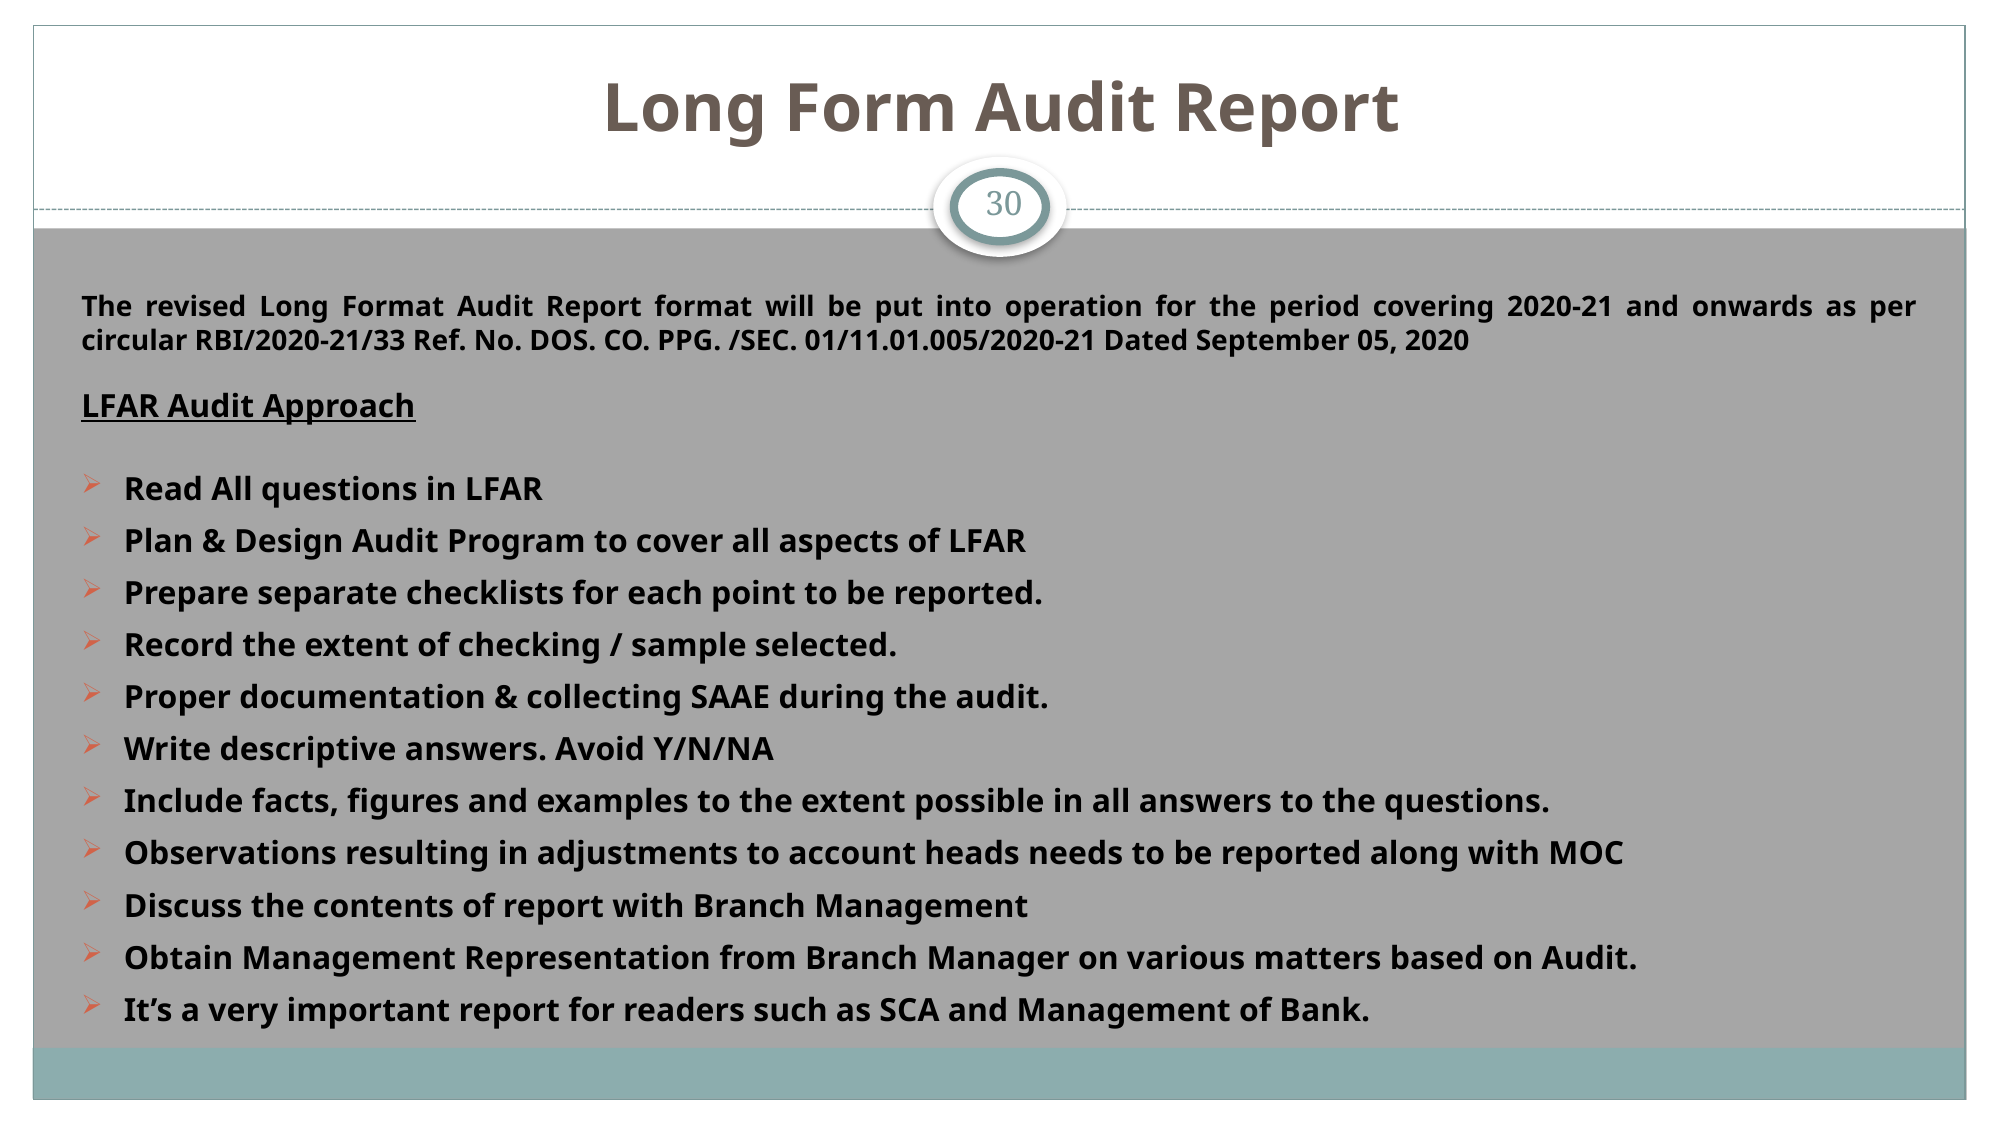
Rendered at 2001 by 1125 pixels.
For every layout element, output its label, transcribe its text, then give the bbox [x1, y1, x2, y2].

title Long Form Audit Report [55, 45, 1948, 153]
list The revised Long Format Audit Report format will be put into operation for the period covering 2020-21 and onwards as per circular RBI/2020-21/33 Ref. No. DOS. CO. PPG. /SEC. 01/11.01.005/2020-21 Dated September 05, 2020 LFAR Audit Approach Read All questions in LFAR Plan & Design Audit Program to cover all aspects of LFAR Prepare separate checklists for each point to be reported. Record the extent of checking / sample selected. Proper documentation & collecting SAAE during the audit. Write descriptive answers. Avoid Y/N/NA Include facts, figures and examples to the extent possible in all answers to the questions. Observations resulting in adjustments to account heads needs to be reported along with MOC Discuss the contents of report with Branch Management Obtain Management Representation from Branch Manager on various matters based on Audit. It’s a very important report for readers such as SCA and Management of Bank. [66, 280, 1935, 1038]
slide_number 30 [953, 168, 1054, 241]
